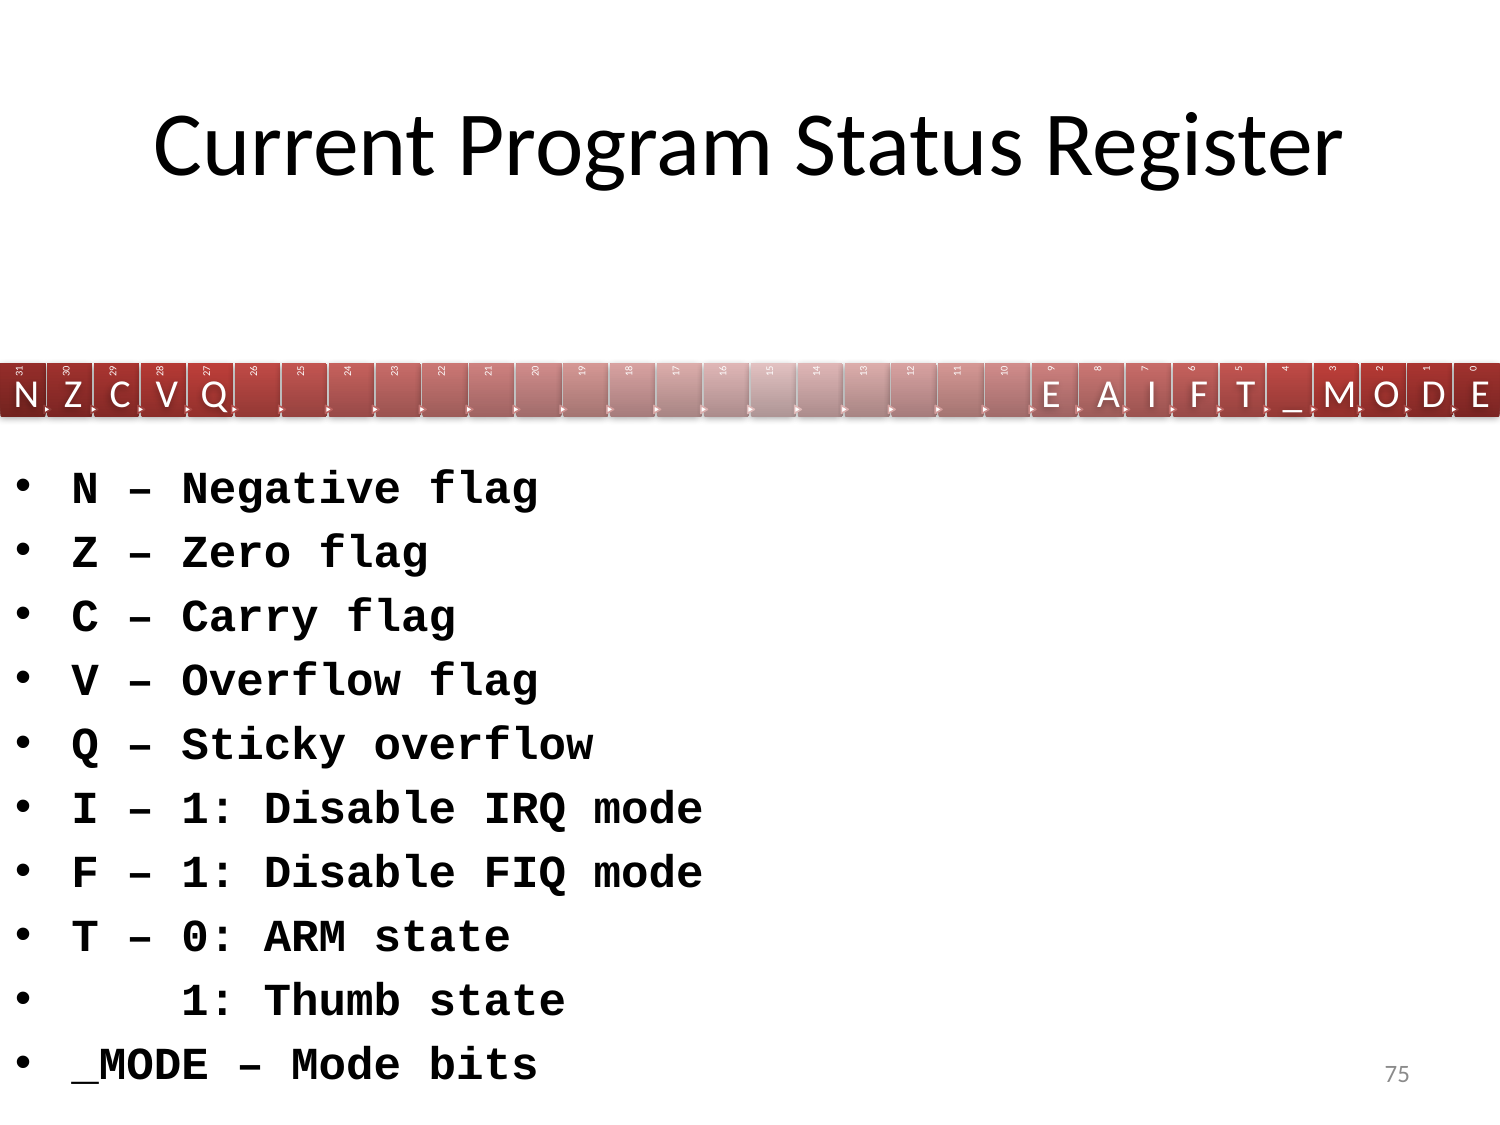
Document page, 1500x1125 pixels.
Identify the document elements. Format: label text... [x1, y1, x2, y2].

text_box N – Negative flag Z – Zero flag C – Carry flag V – Overflow flag Q – Sticky overflow I – 1: Disable IRQ mode F – 1: Disable FIQ mode T – 0: ARM state 1: Thumb state _MODE – Mode bits [0, 601, 775, 1125]
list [0, 187, 1500, 593]
slide_number 75 [1074, 1042, 1425, 1103]
title Current Program Status Register [75, 45, 1425, 185]
